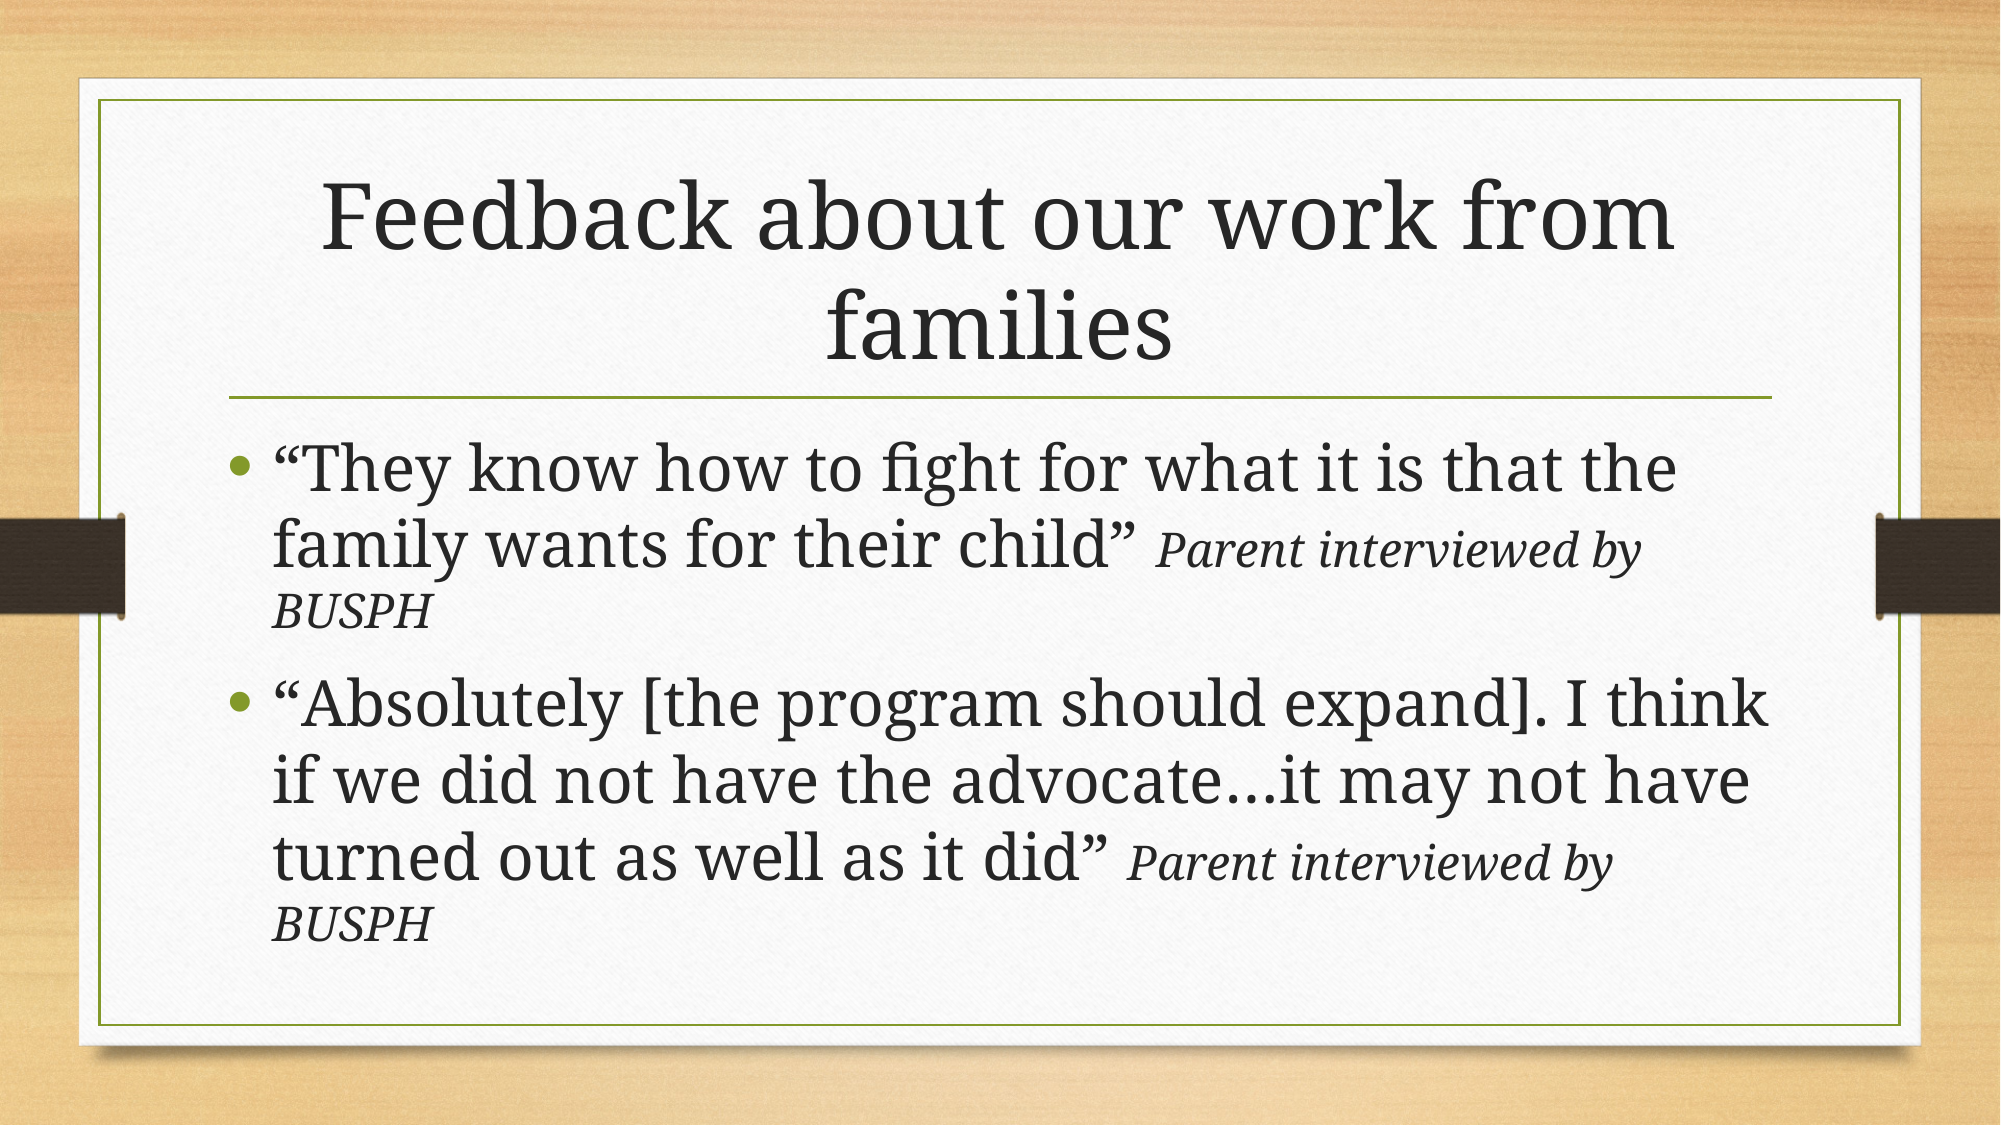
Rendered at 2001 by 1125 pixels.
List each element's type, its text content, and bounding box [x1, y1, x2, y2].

picture [0, 0, 2001, 1125]
title Feedback about our work from families [212, 161, 1788, 375]
list “They know how to fight for what it is that the family wants for their child” Parent interviewed by BUSPH “Absolutely [the program should expand]. I think if we did not have the advocate…it may not have turned out as well as it did” Parent interviewed by BUSPH [212, 419, 1788, 964]
